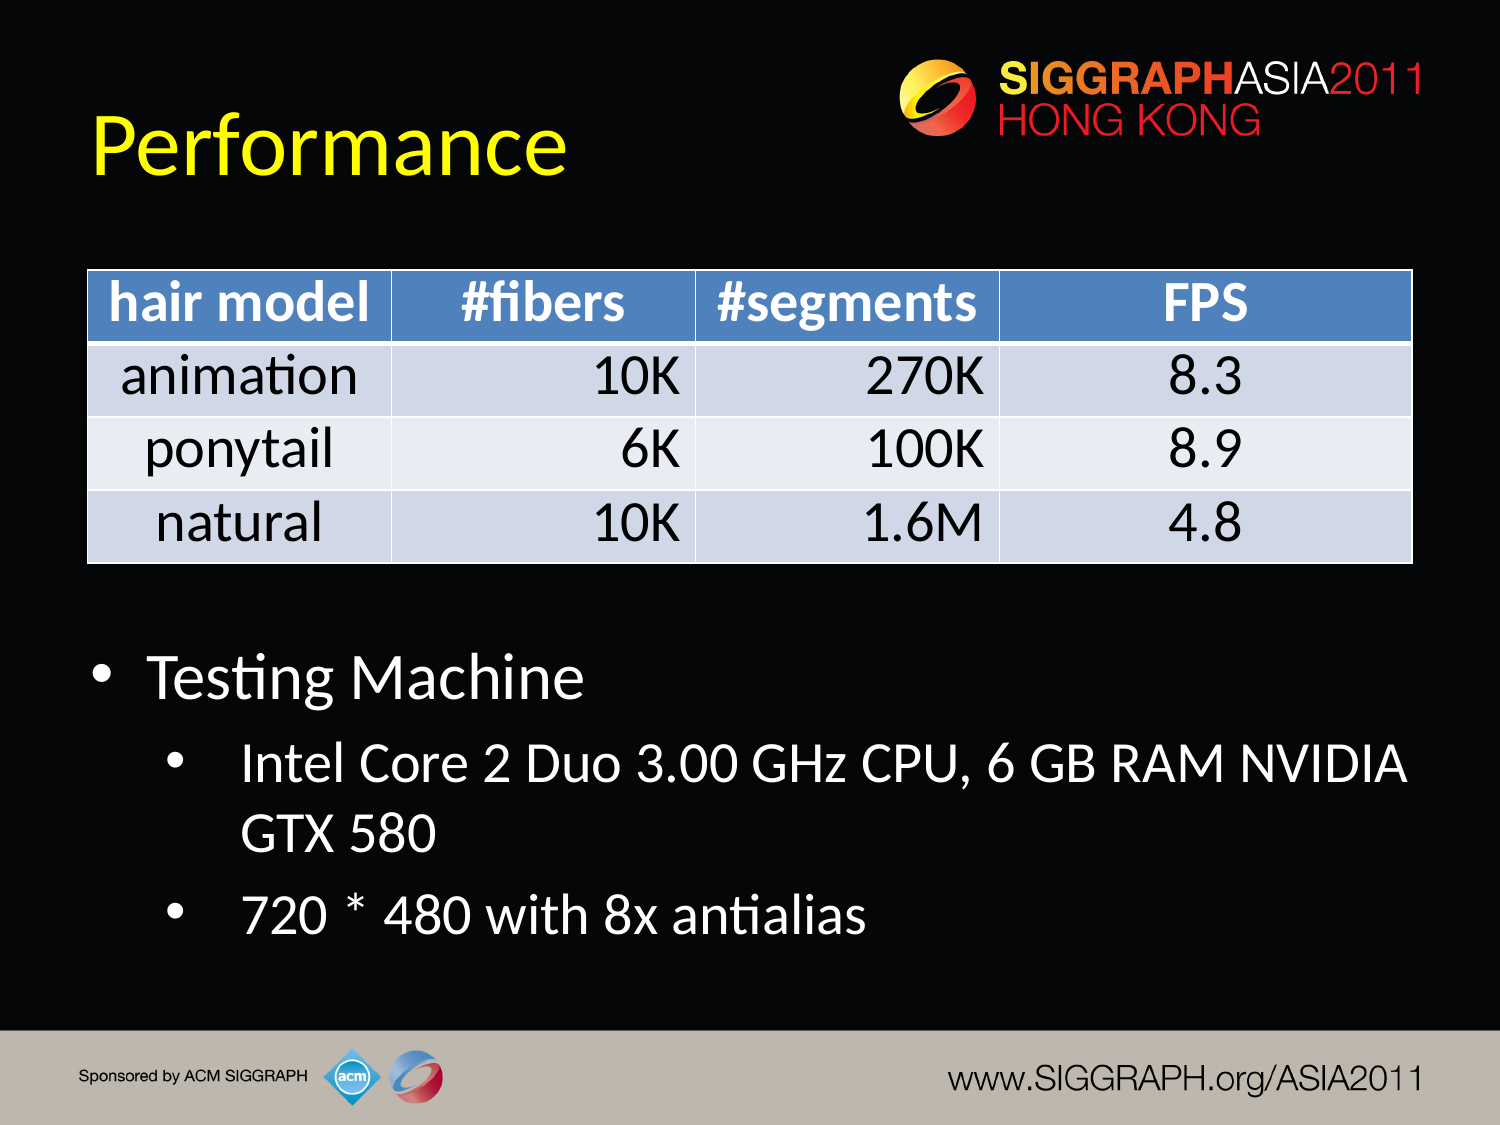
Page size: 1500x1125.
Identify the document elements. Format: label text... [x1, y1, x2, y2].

table_cell animation [88, 346, 391, 416]
table_header #fibers [392, 271, 695, 341]
text_box Testing Machine Intel Core 2 Duo 3.00 GHz CPU, 6 GB RAM NVIDIA GTX 580 720 * 480 with 8x antialias [74, 624, 1425, 1013]
table_cell 10K [392, 491, 695, 562]
picture [0, 0, 1500, 1125]
table_cell 8.3 [1000, 346, 1411, 416]
table_cell 10K [392, 346, 695, 416]
table_header FPS [1000, 271, 1411, 341]
title Performance [75, 45, 1425, 233]
table_cell 100K [696, 418, 999, 489]
table_cell 8.9 [1000, 418, 1411, 489]
table_cell natural [88, 491, 391, 562]
table_cell 1.6M [696, 491, 999, 562]
table_cell ponytail [88, 418, 391, 489]
table_cell 4.8 [1000, 491, 1411, 562]
table_cell 270K [696, 346, 999, 416]
table_cell 6K [392, 418, 695, 489]
table_header hair model [88, 271, 391, 341]
table_header #segments [696, 271, 999, 341]
